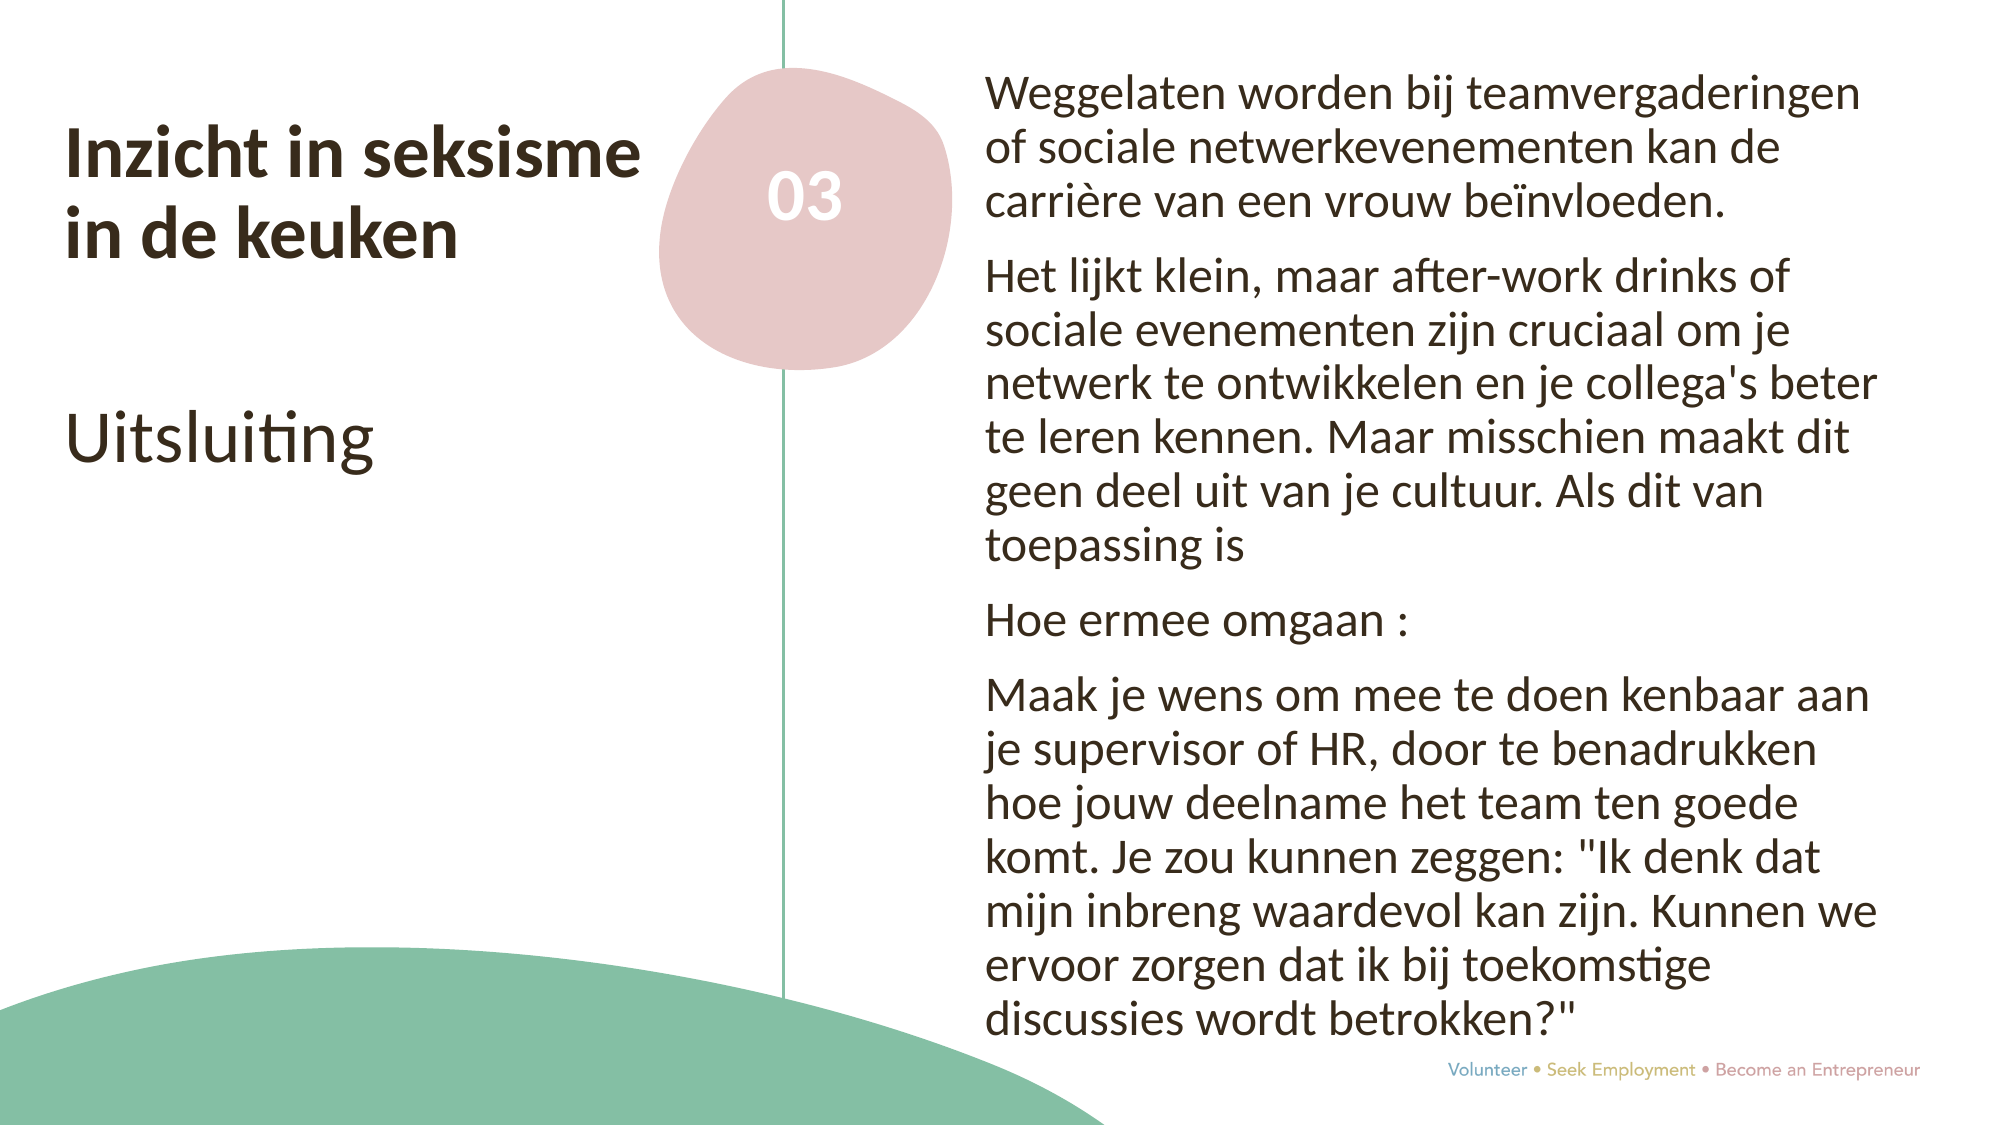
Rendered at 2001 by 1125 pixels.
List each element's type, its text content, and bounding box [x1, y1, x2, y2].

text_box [0, 837, 1418, 1125]
list 03 [710, 148, 900, 290]
list Inzicht in seksisme in de keuken Uitsluiting [50, 105, 661, 837]
list Weggelaten worden bij teamvergaderingen of sociale netwerkevenementen kan de carrière van een vrouw beïnvloeden. Het lijkt klein, maar after-work drinks of sociale evenementen zijn cruciaal om je netwerk te ontwikkelen en je collega's beter te leren kennen. Maar misschien maakt dit geen deel uit van je cultuur. Als dit van toepassing is Hoe ermee omgaan : Maak je wens om mee te doen kenbaar aan je supervisor of HR, door te benadrukken hoe jouw deelname het team ten goede komt. Je zou kunnen zeggen: "Ik denk dat mijn inbreng waardevol kan zijn. Kunnen we ervoor zorgen dat ik bij toekomstige discussies wordt betrokken?" [969, 58, 1913, 751]
picture [1418, 1046, 1971, 1103]
